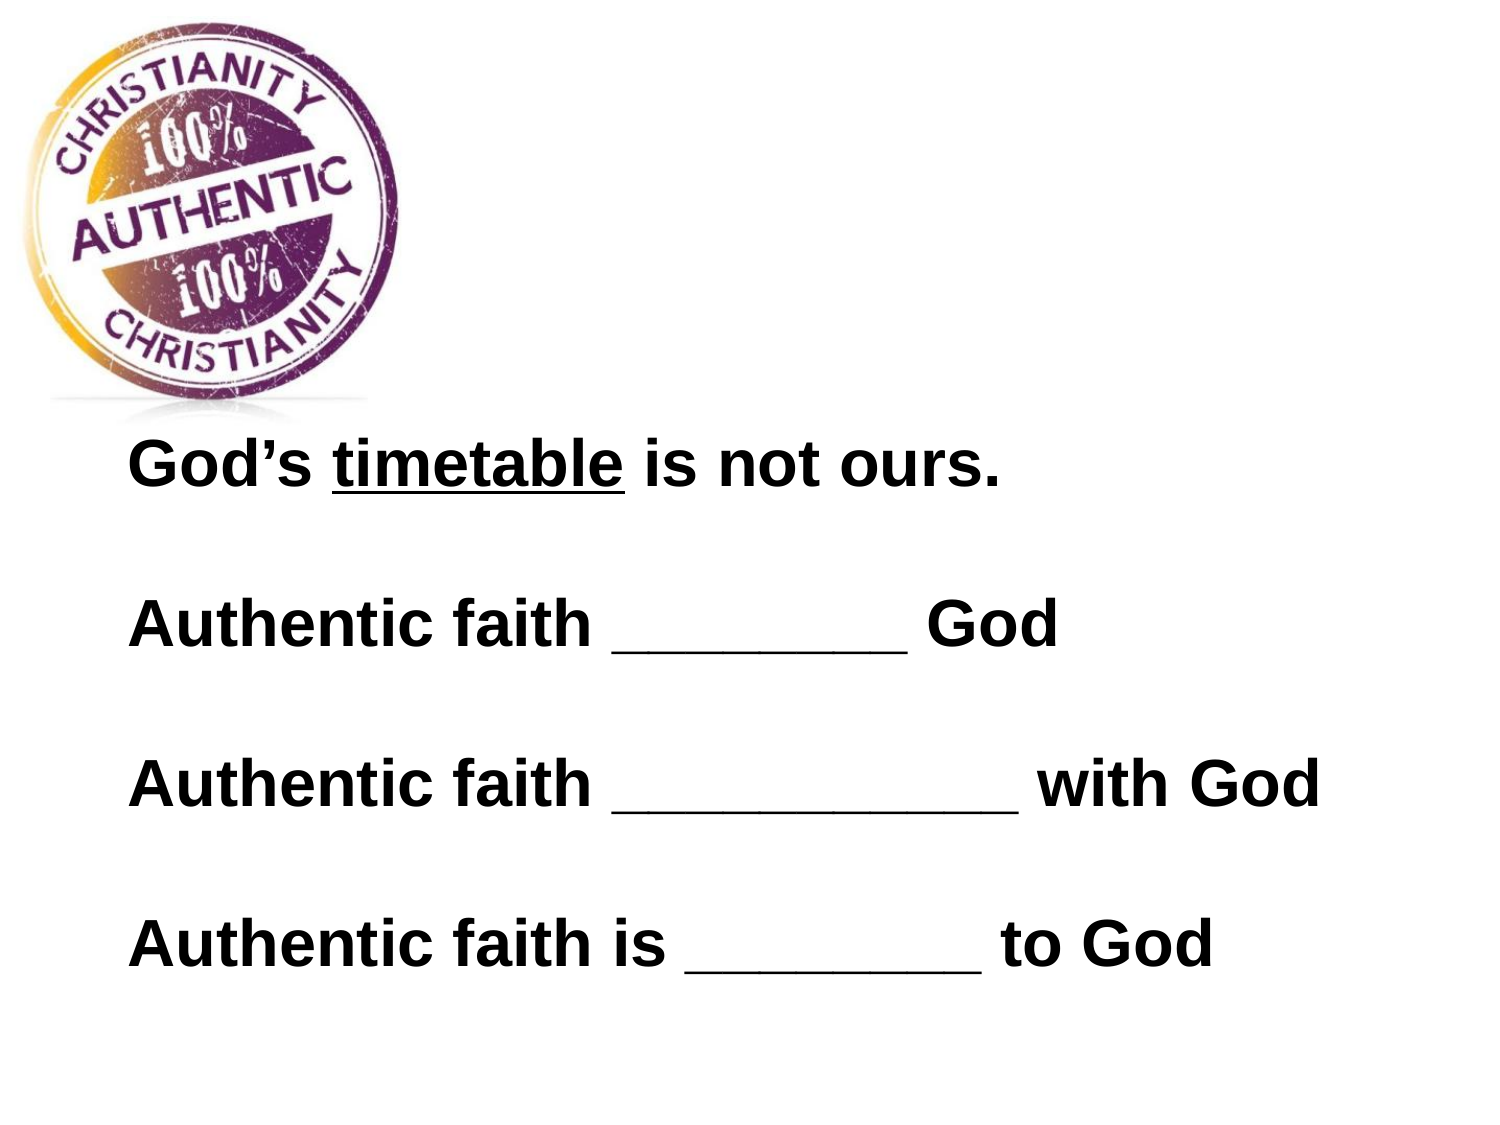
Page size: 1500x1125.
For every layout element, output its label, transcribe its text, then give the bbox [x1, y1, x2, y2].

picture [0, 16, 418, 434]
text_box God’s timetable is not ours. Authentic faith ________ God Authentic faith ___________ with God Authentic faith is ________ to God [112, 412, 1447, 1125]
